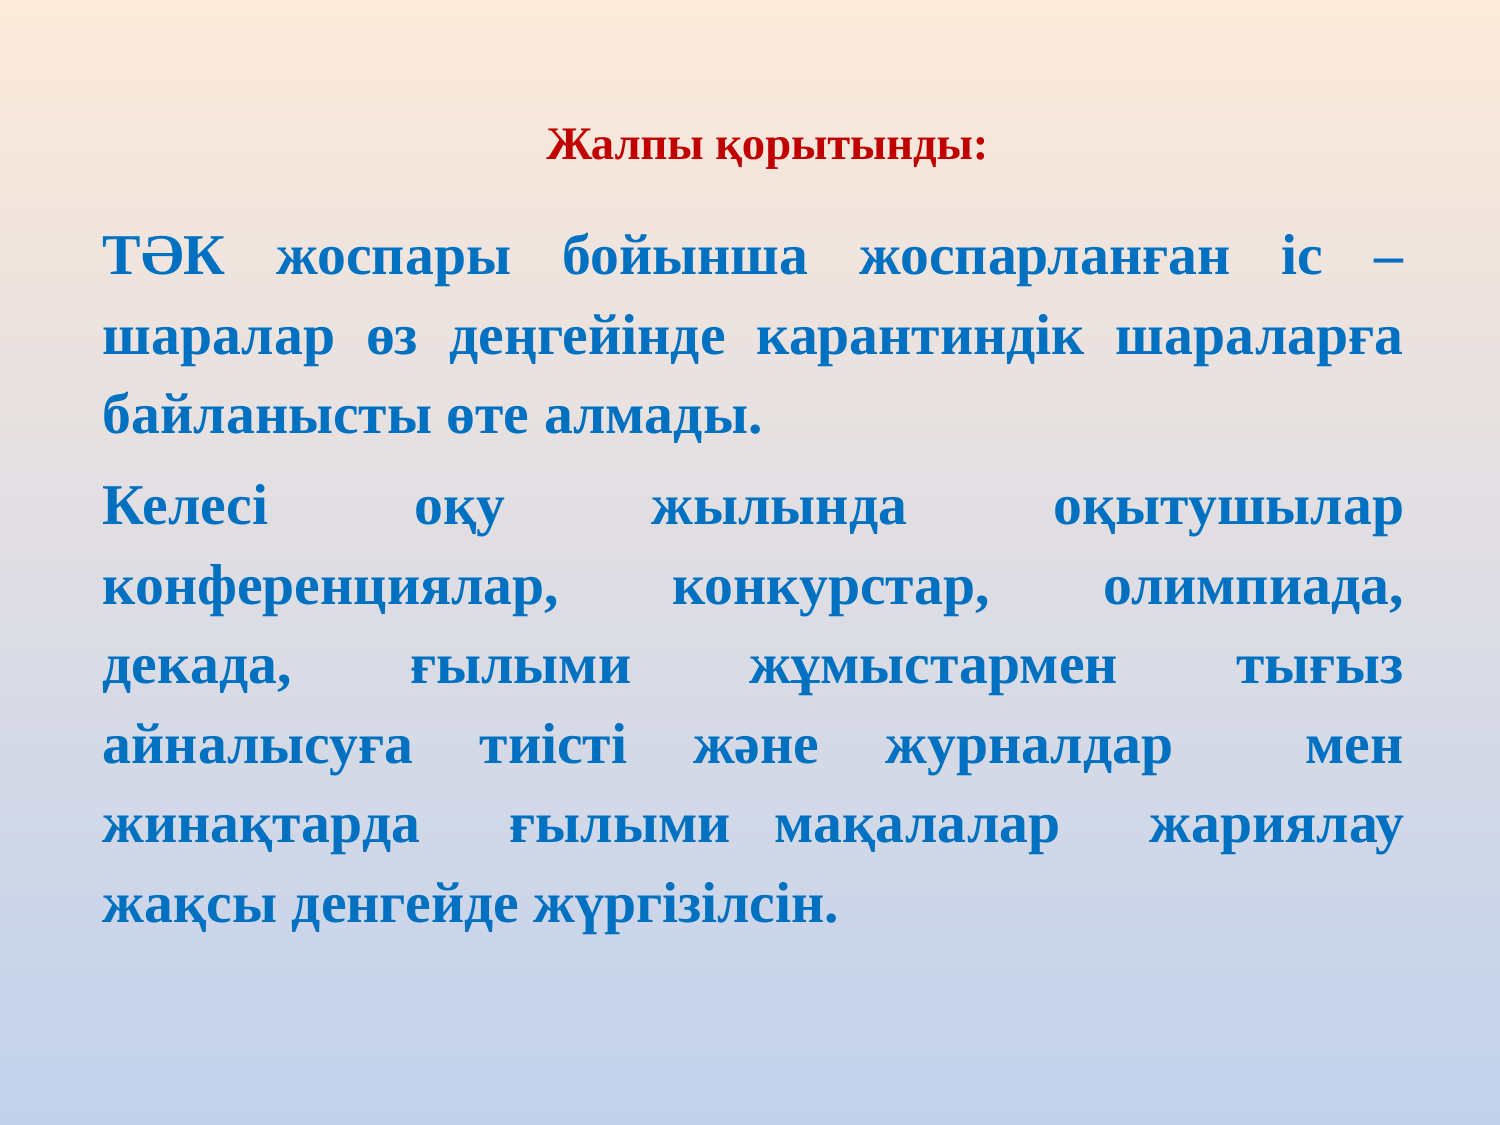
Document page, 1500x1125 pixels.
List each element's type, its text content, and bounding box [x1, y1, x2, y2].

list ТӘК жоспары бойынша жоспарланған іс – шаралар өз деңгейінде карантиндік шараларға байланысты өте алмады. Келесі оқу жылында оқытушылар конференциялар, конкурстар, олимпиада, декада, ғылыми жұмыстармен тығыз айналысуға тиісті және журналдар мен жинақтарда ғылыми мақалалар жариялау жақсы денгейде жүргізілсін. [70, 199, 1421, 942]
title Жалпы қорытынды: [75, 45, 1425, 233]
